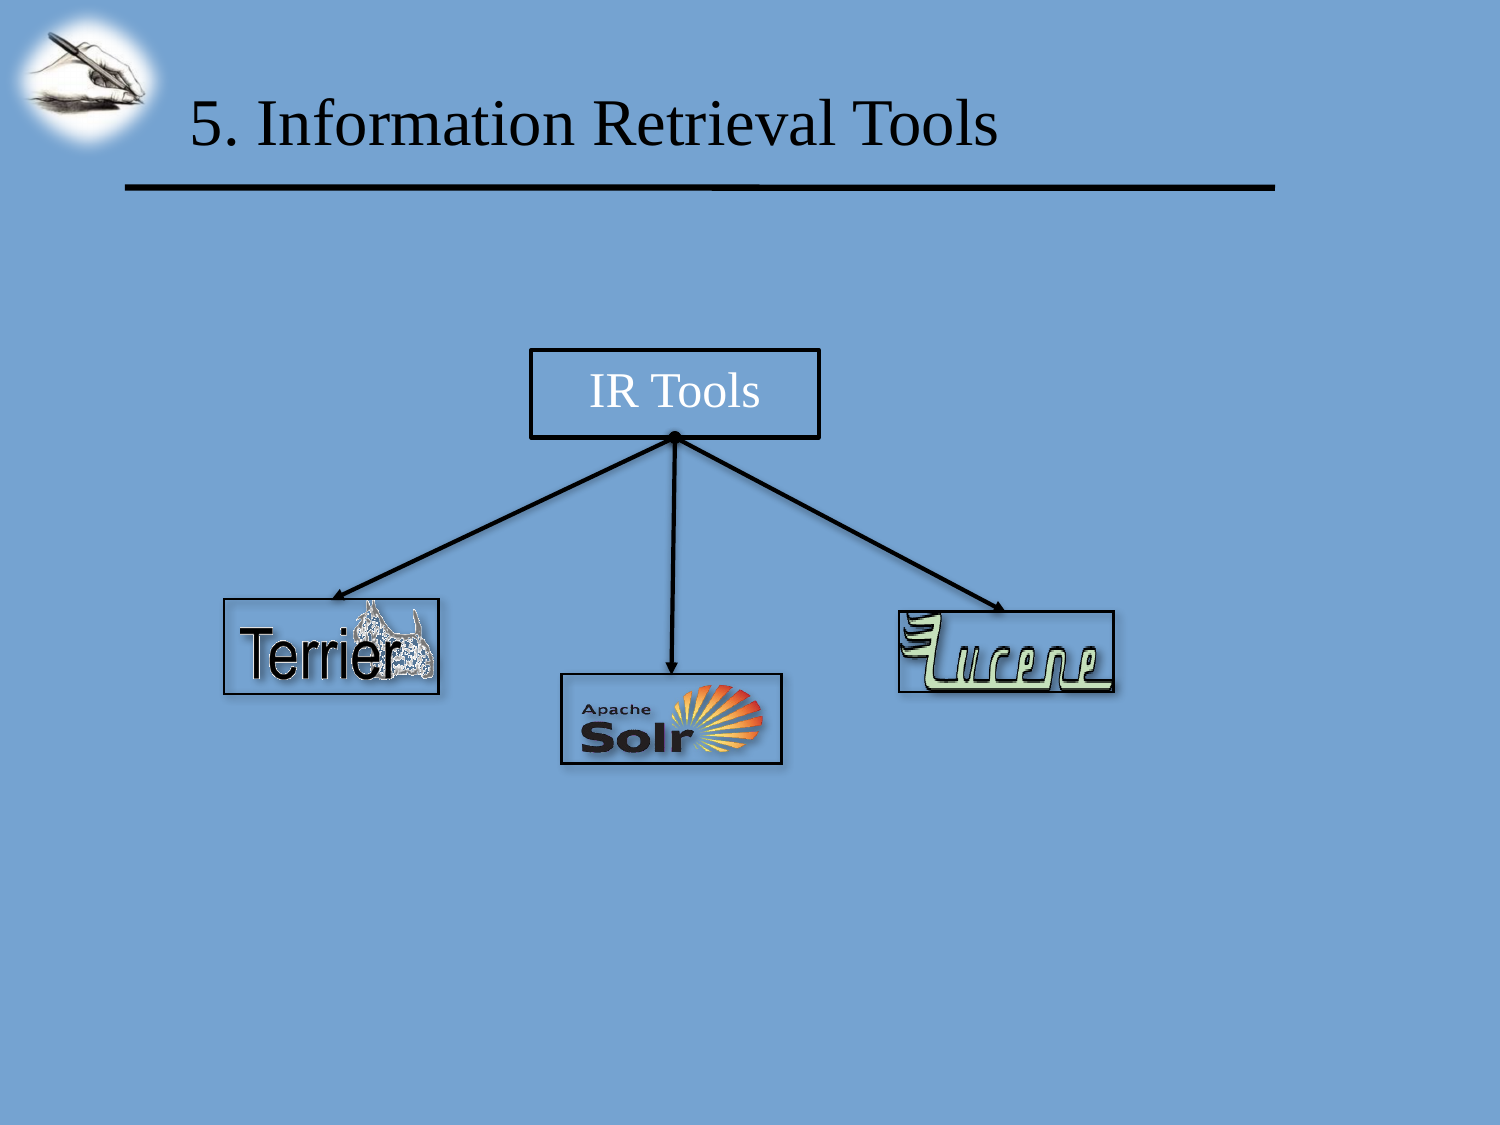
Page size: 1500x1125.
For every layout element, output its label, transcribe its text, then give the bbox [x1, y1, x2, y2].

text_box IR Tools [586, 348, 821, 440]
picture [899, 612, 1113, 692]
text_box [554, 554, 747, 559]
picture [224, 599, 438, 693]
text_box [421, 346, 585, 691]
title 5. Information Retrieval Tools [174, 49, 1151, 184]
picture [0, 0, 176, 163]
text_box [752, 359, 929, 691]
picture [562, 674, 781, 763]
